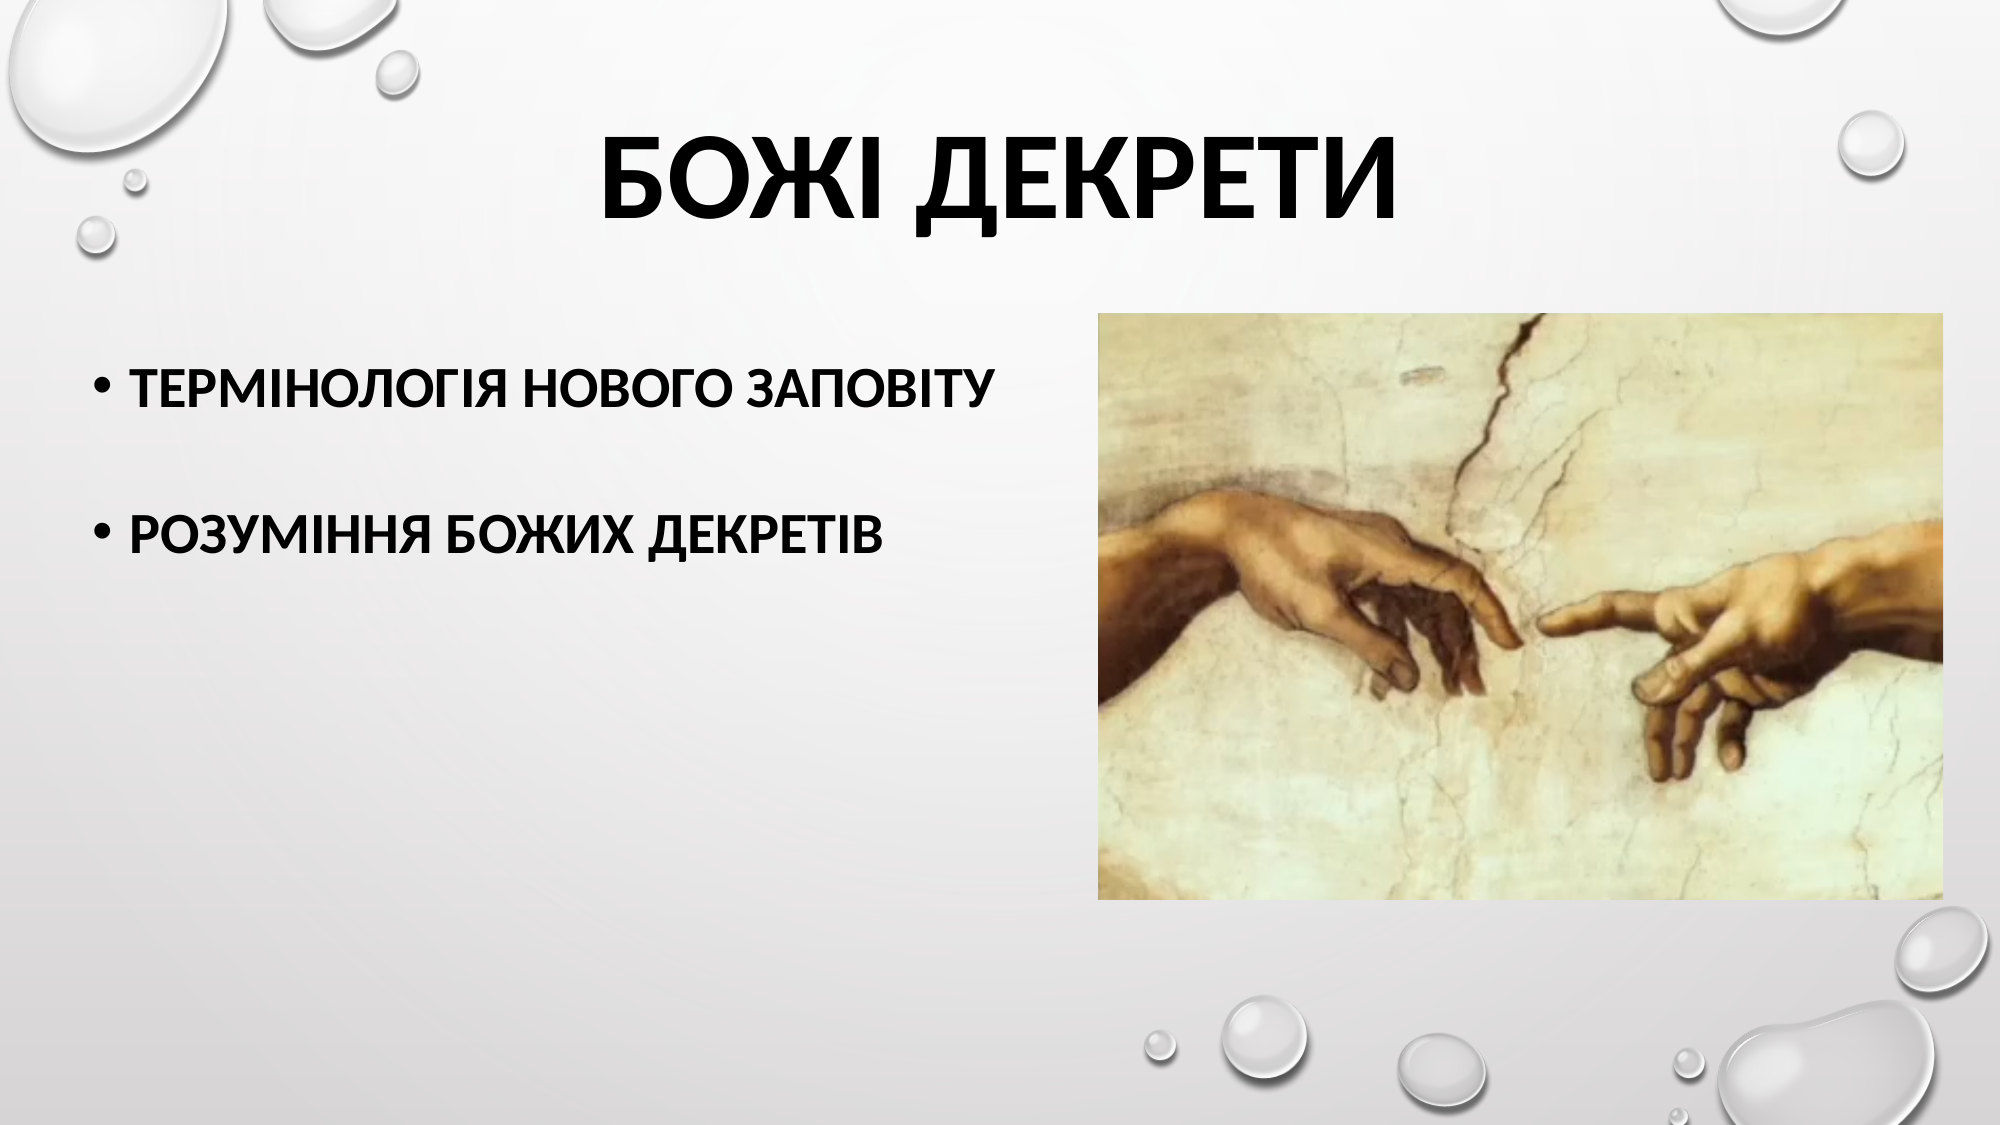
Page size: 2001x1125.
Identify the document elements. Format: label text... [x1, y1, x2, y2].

picture [0, 0, 2000, 1125]
title Божі декрети [88, 0, 1911, 262]
list Термінологія Нового Заповіту Розуміння Божих декретів [77, 306, 1099, 1084]
